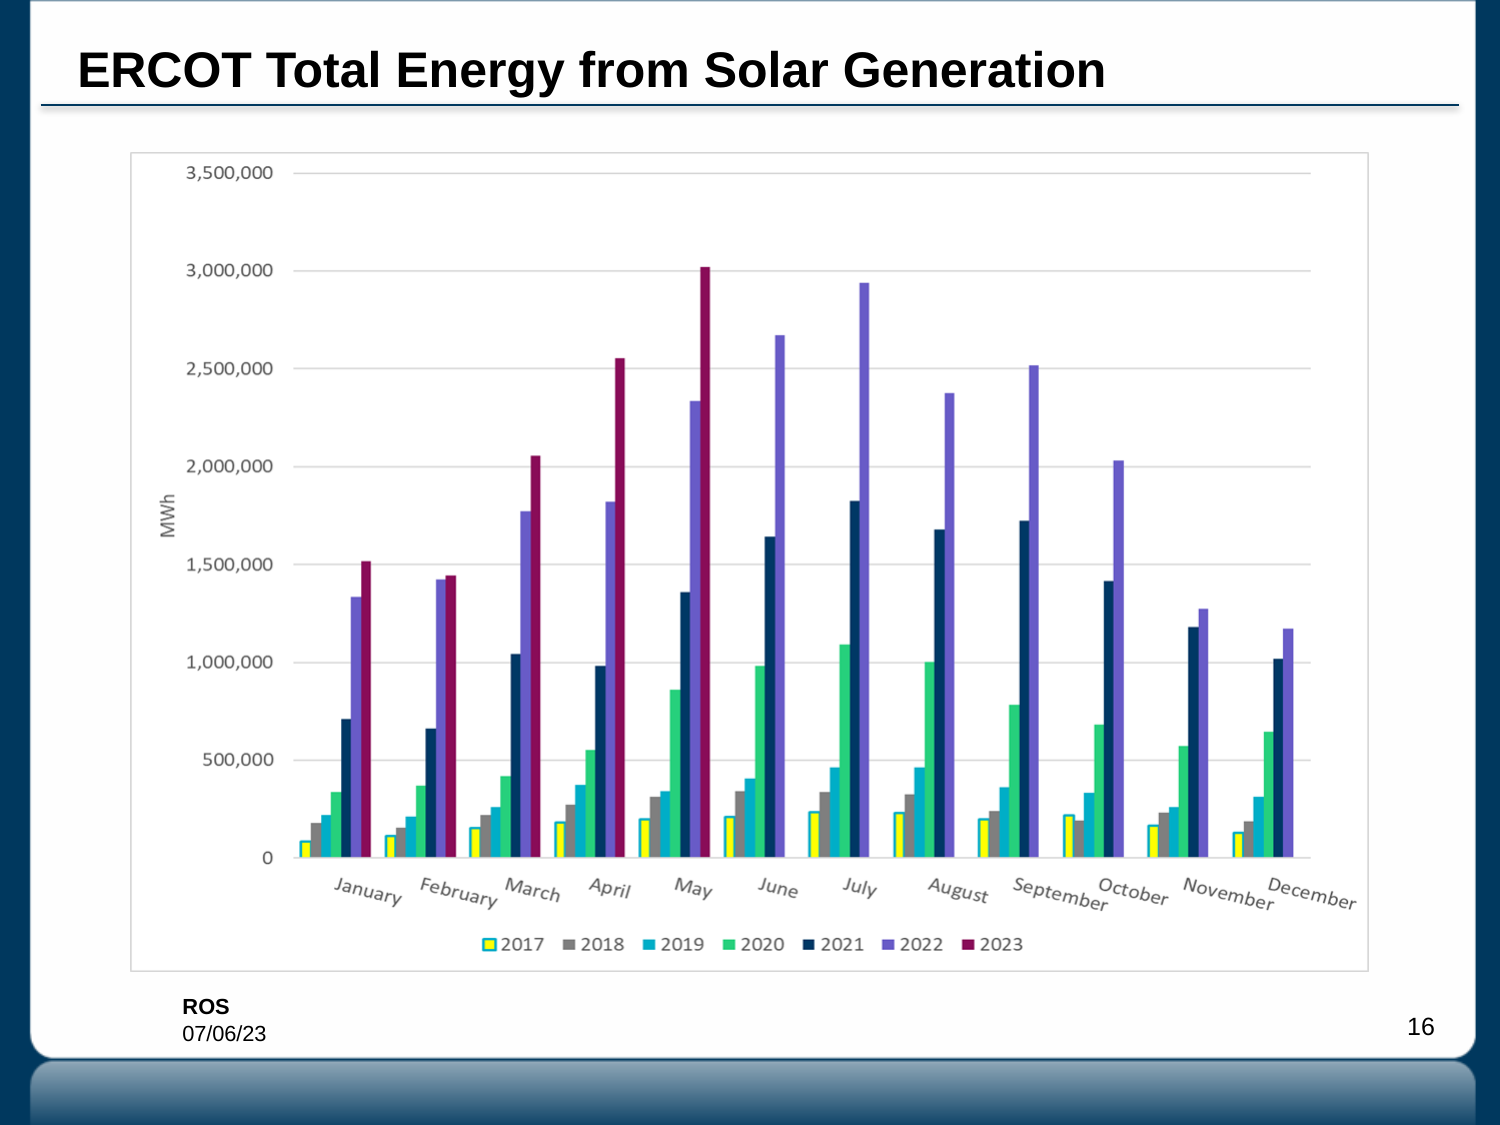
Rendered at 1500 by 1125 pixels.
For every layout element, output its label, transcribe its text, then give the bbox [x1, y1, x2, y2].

picture [0, 0, 1500, 1125]
title ERCOT Total Energy from Solar Generation [62, 29, 1450, 106]
